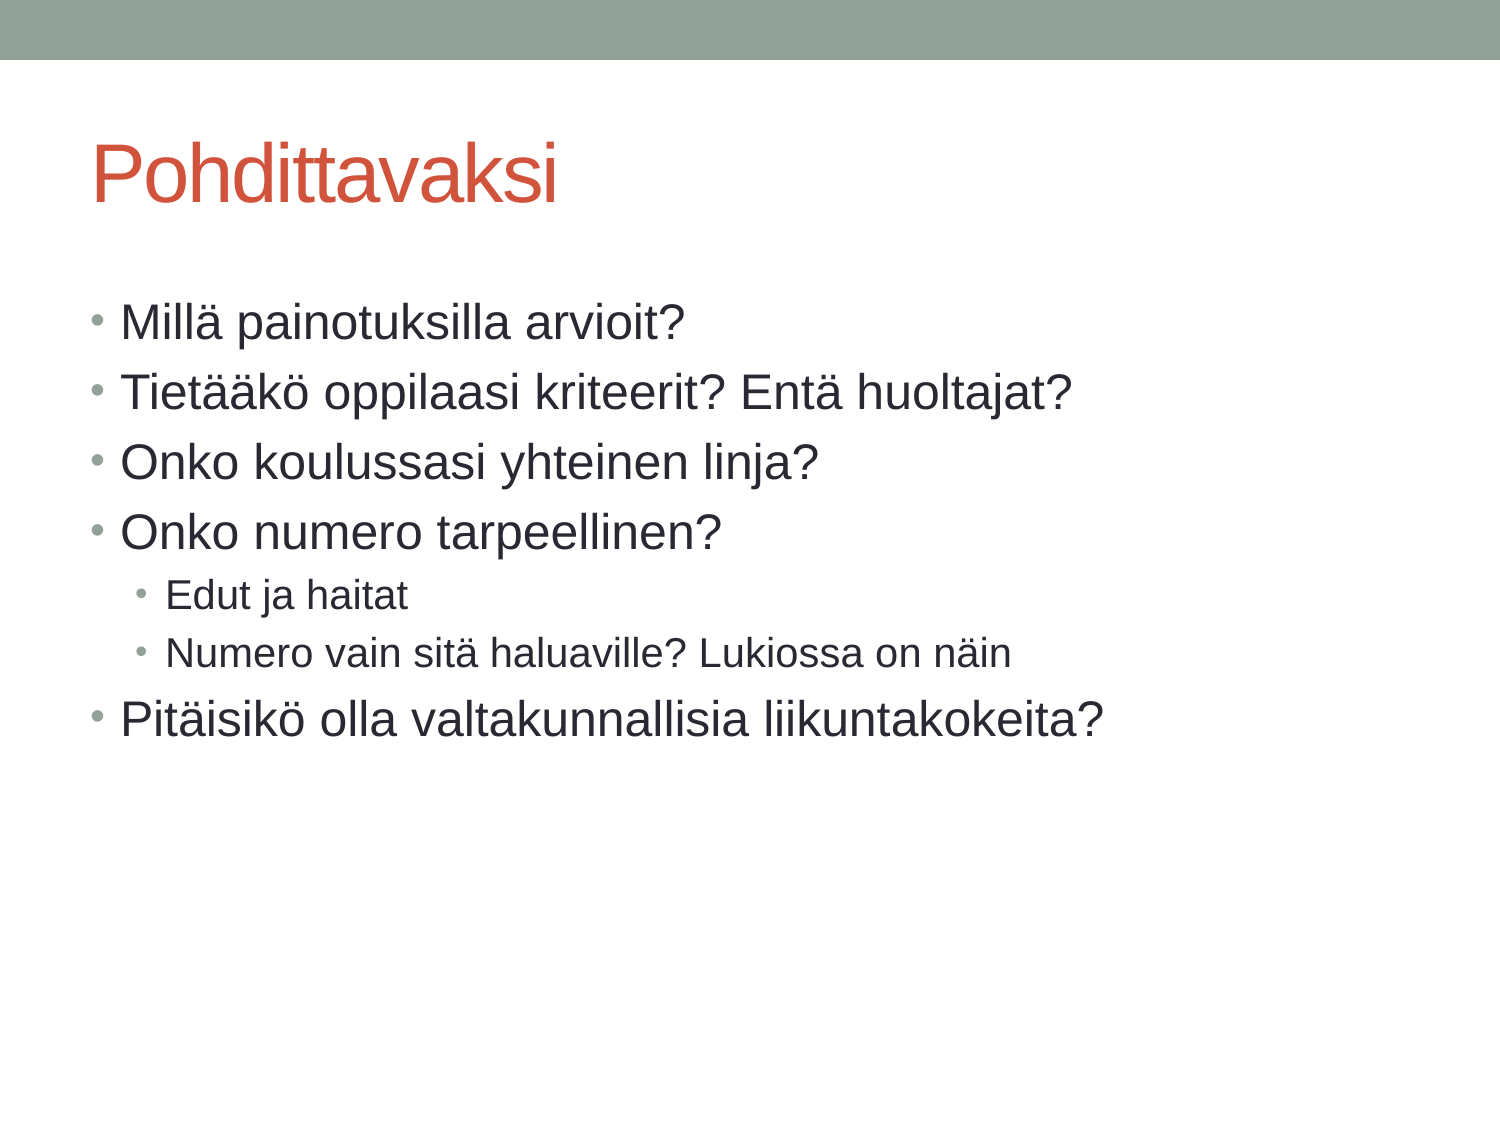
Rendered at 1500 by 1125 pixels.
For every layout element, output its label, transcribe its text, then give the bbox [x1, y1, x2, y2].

list Millä painotuksilla arvioit? Tietääkö oppilaasi kriteerit? Entä huoltajat? Onko koulussasi yhteinen linja? Onko numero tarpeellinen? Edut ja haitat Numero vain sitä haluaville? Lukiossa on näin Pitäisikö olla valtakunnallisia liikuntakokeita? [75, 282, 1425, 961]
title Pohdittavaksi [75, 87, 1425, 250]
